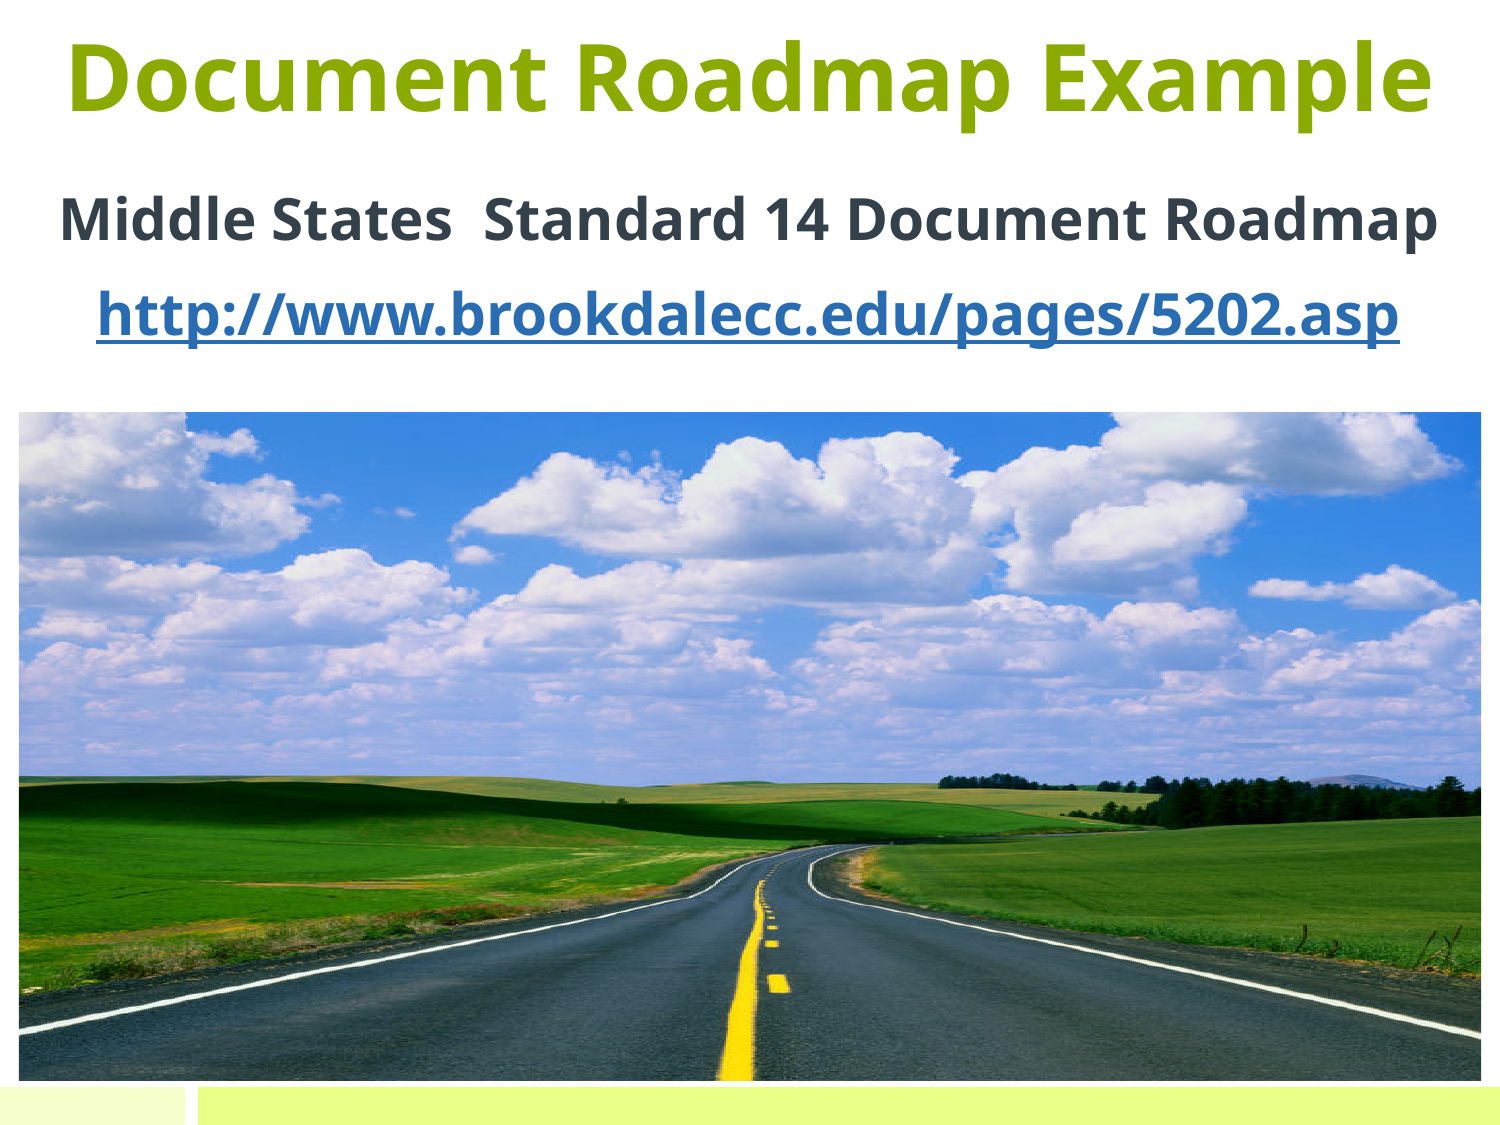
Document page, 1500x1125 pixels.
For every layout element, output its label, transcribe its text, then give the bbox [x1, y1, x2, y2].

list Middle States Standard 14 Document Roadmap http://www.brookdalecc.edu/pages/5202.asp [24, 174, 1463, 388]
picture [18, 412, 1482, 1081]
title Document Roadmap Example [24, 0, 1475, 138]
